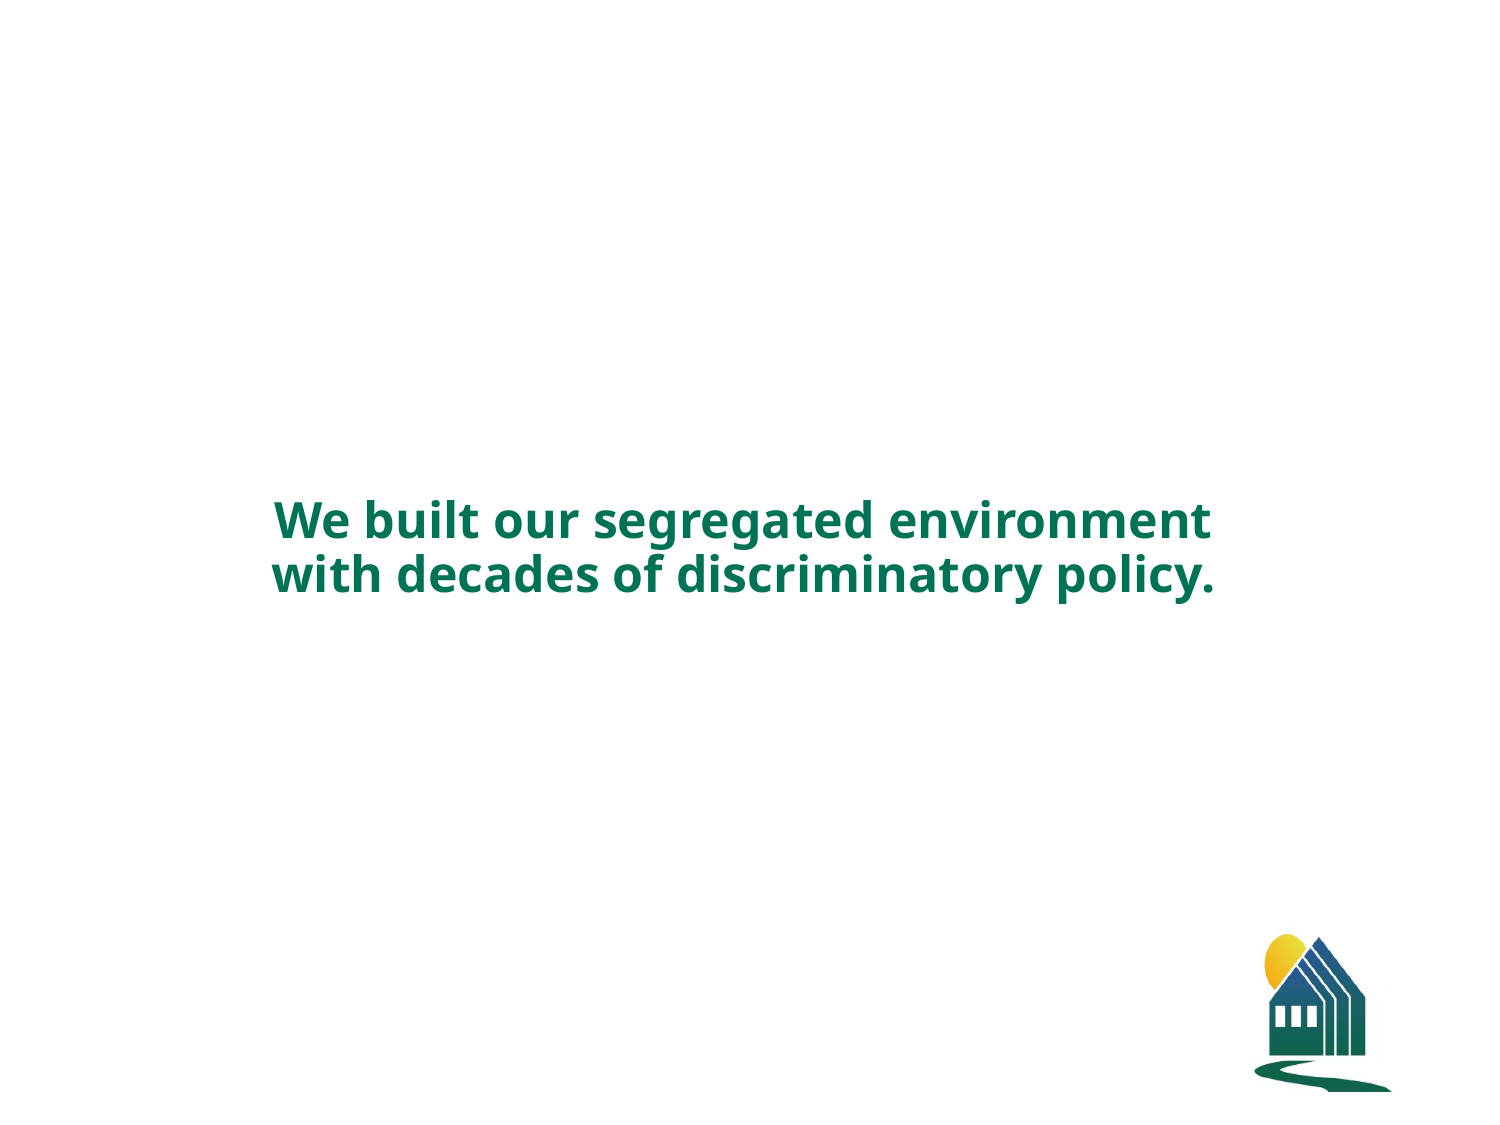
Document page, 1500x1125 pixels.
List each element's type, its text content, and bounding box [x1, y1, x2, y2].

picture [1250, 925, 1397, 1103]
title We built our segregated environment with decades of discriminatory policy. [98, 193, 1402, 907]
